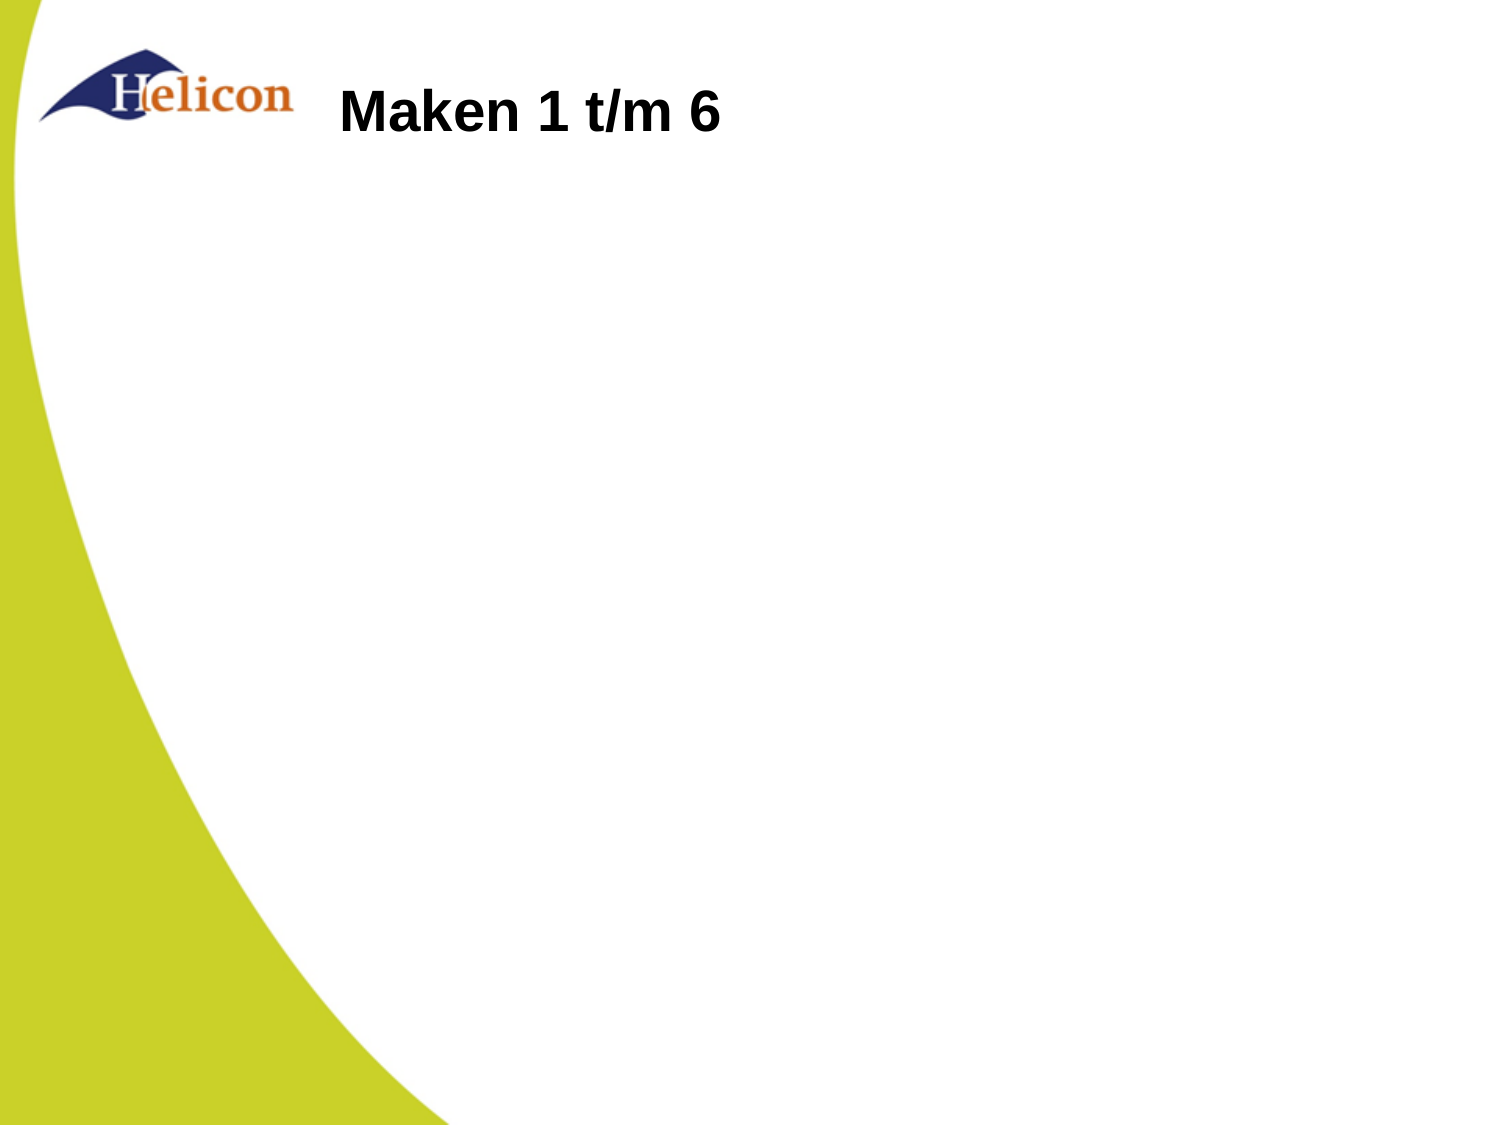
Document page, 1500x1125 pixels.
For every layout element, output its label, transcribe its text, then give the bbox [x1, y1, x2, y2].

title Maken 1 t/m 6 [324, 54, 1415, 161]
picture [0, 0, 1500, 1125]
